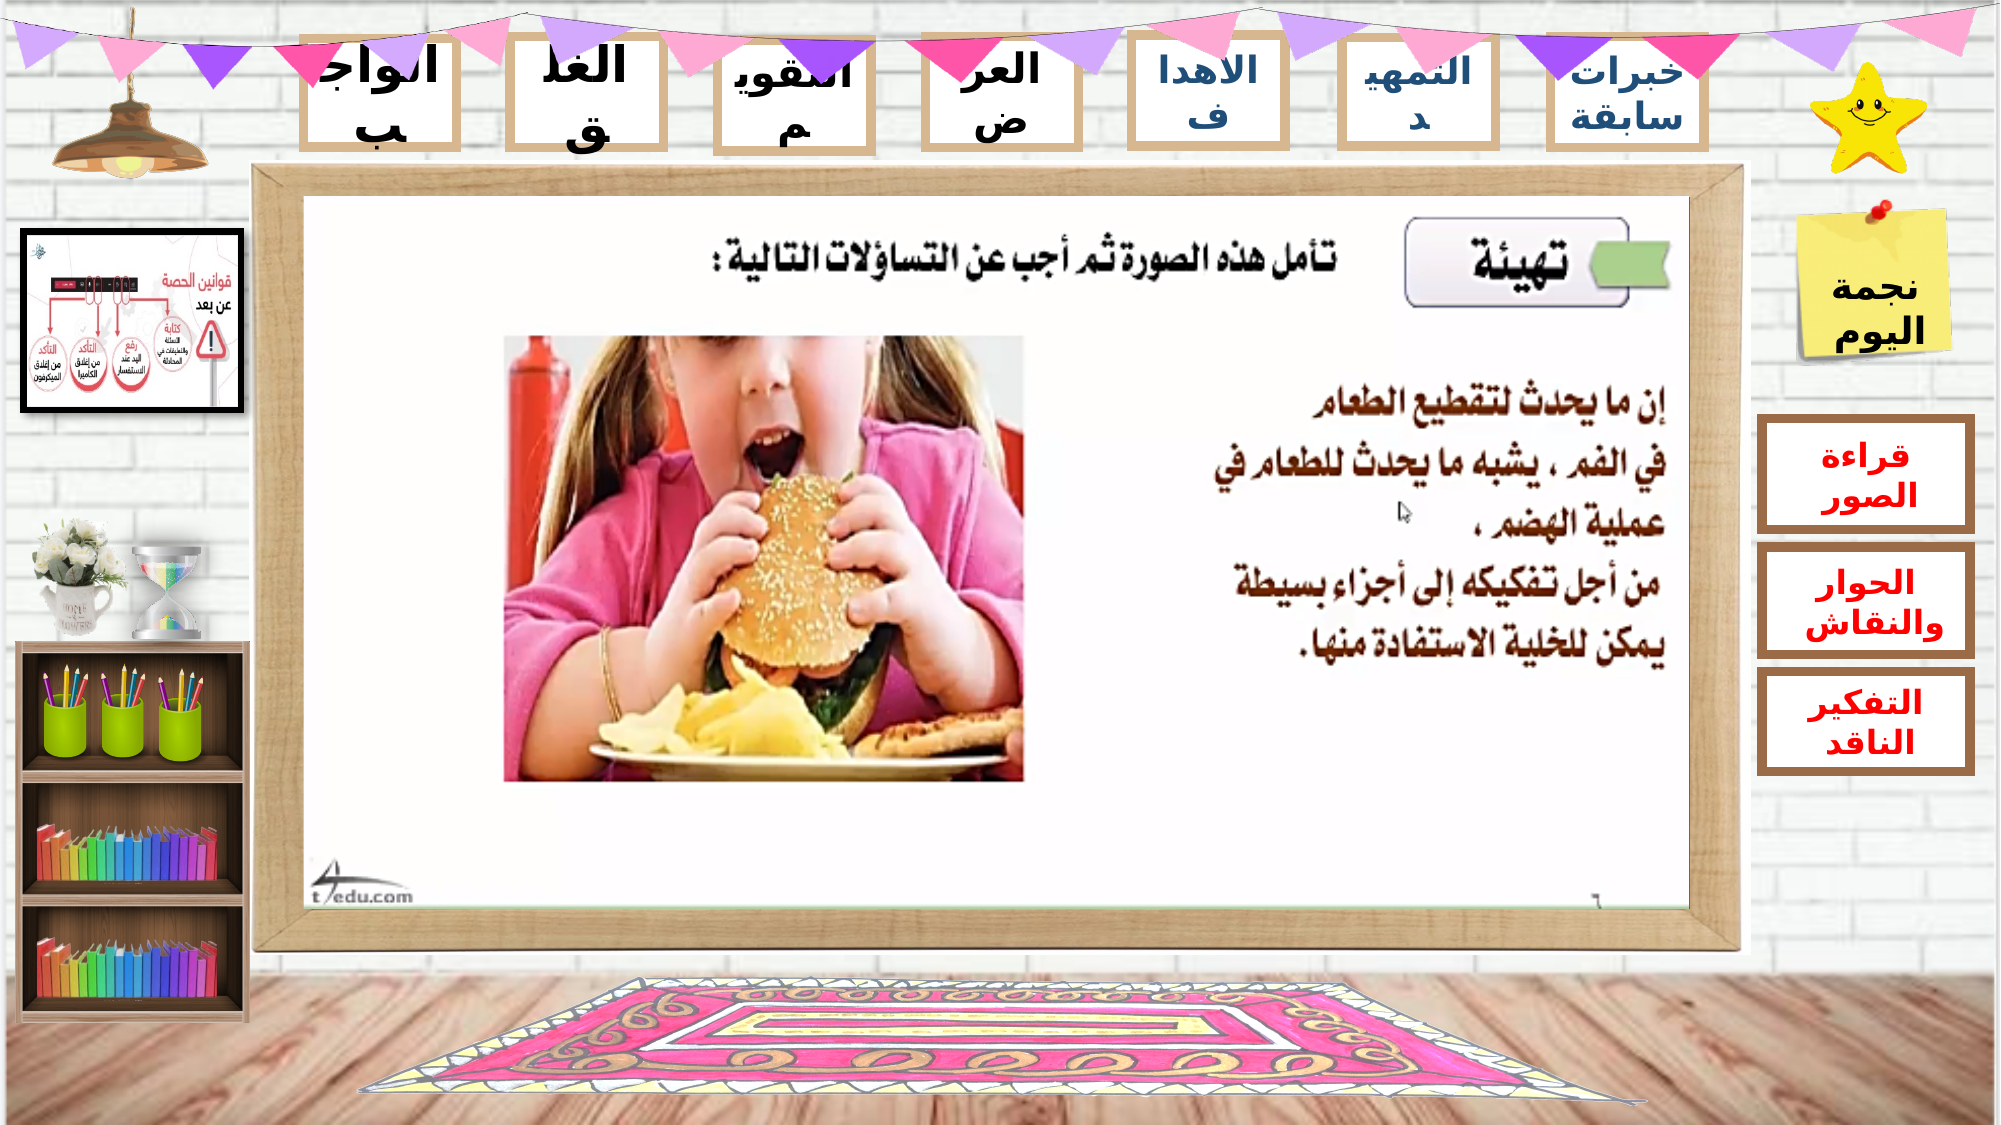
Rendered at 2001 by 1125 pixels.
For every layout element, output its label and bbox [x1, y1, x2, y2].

text_box [1762, 418, 1971, 772]
picture [0, 0, 2000, 1125]
